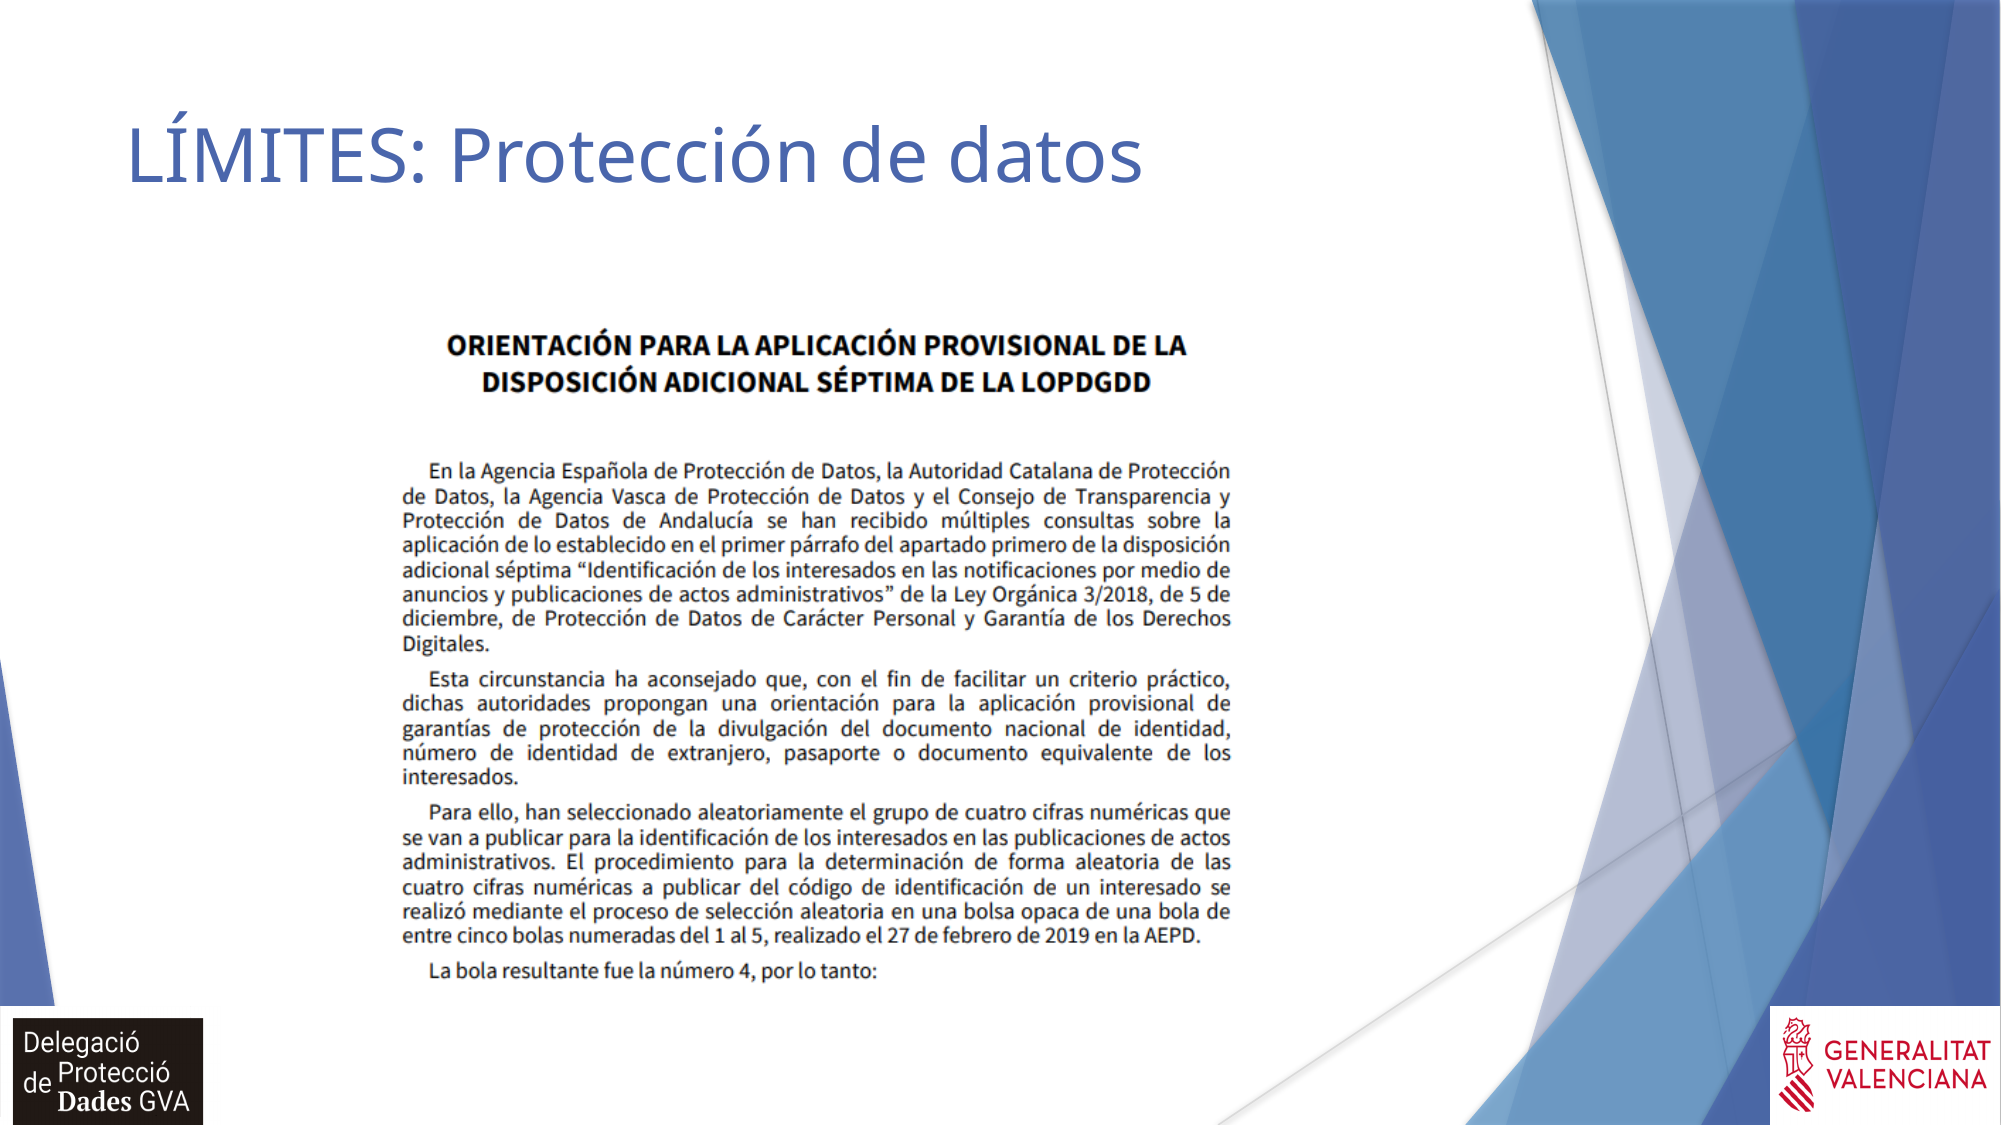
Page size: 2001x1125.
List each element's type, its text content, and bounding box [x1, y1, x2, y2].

picture [0, 1006, 221, 1125]
picture [324, 269, 1308, 992]
picture [1770, 1005, 2000, 1125]
text_box LÍMITES: Protección de datos [111, 99, 1522, 229]
